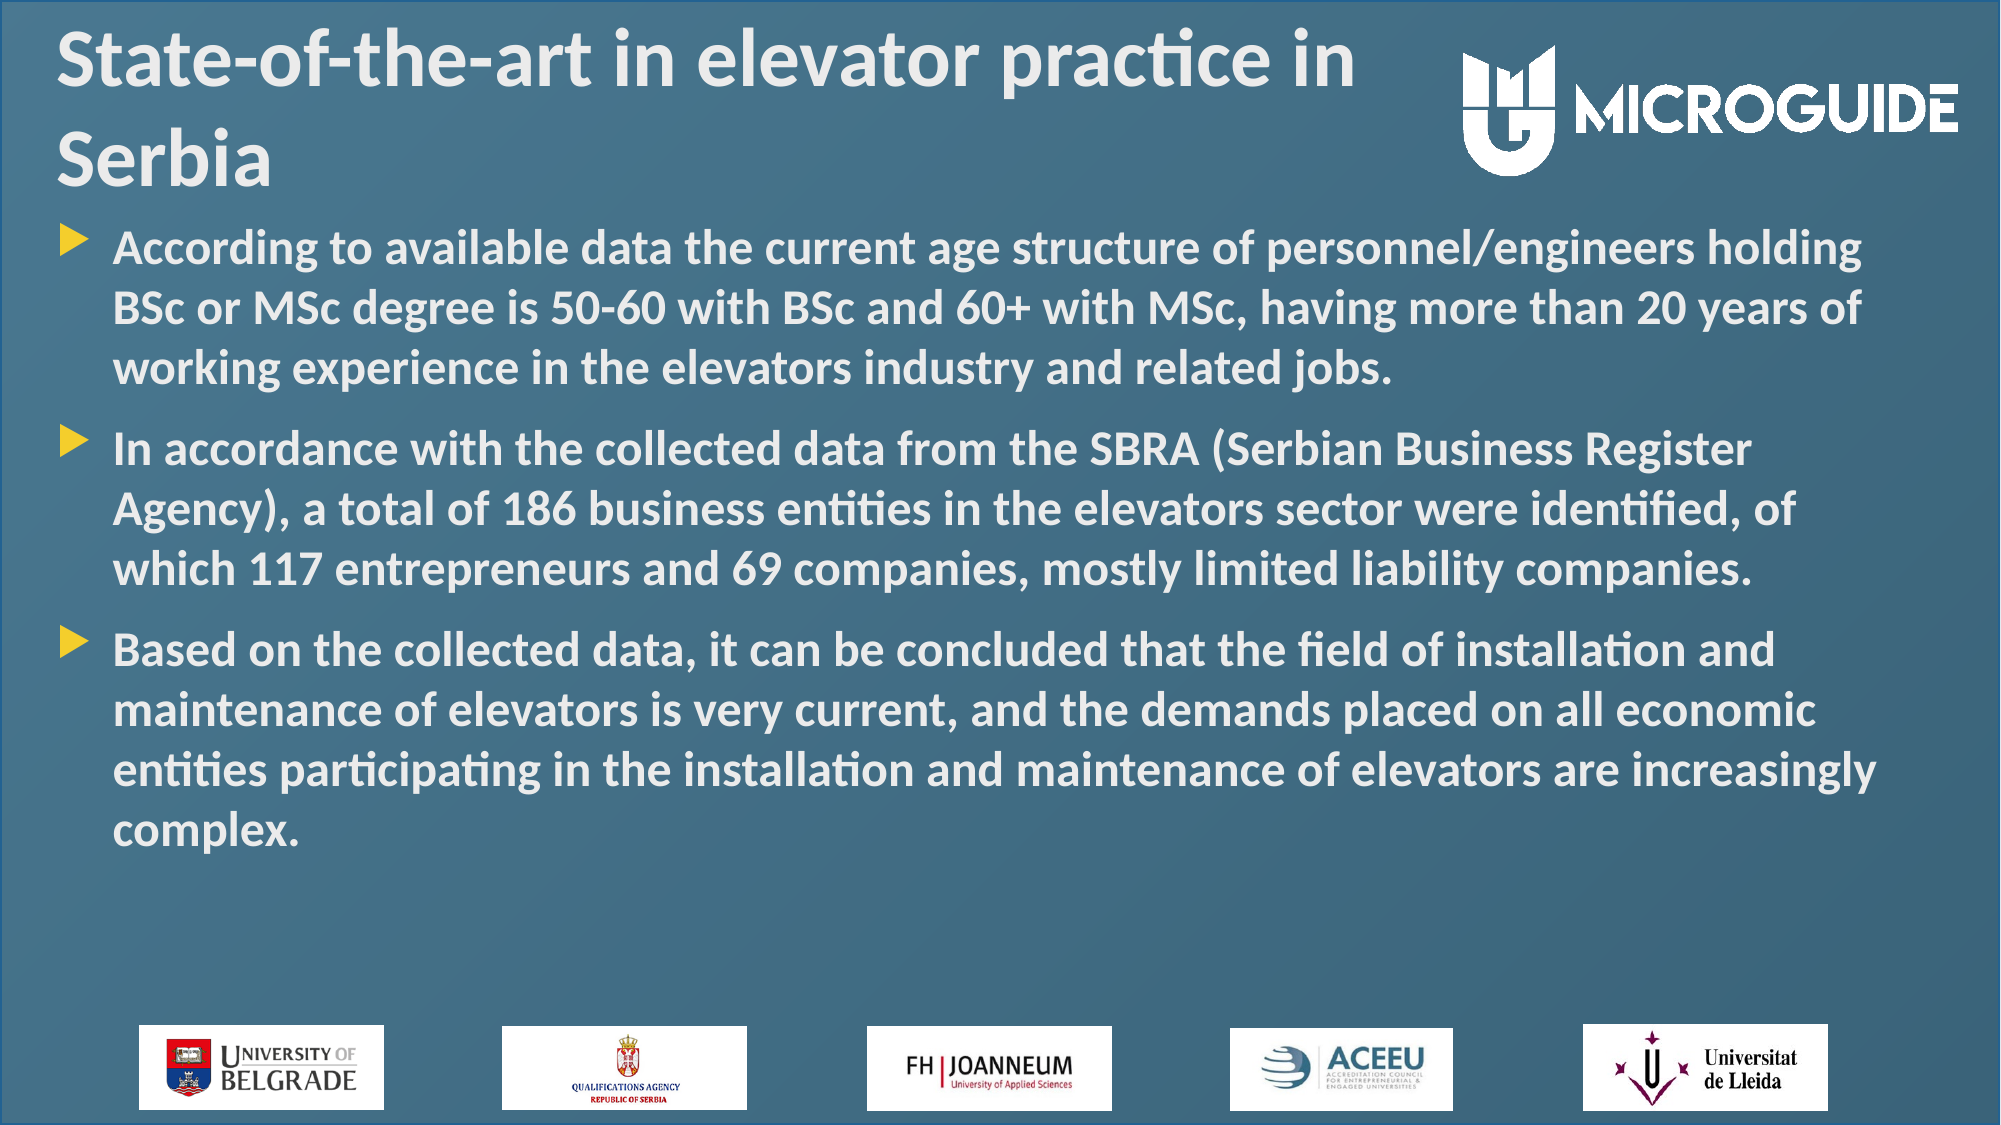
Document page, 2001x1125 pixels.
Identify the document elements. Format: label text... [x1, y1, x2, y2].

picture [1230, 1028, 1453, 1111]
list According to available data the current age structure of personnel/engineers holding BSc or MSc degree is 50-60 with BSc and 60+ with MSc, having more than 20 years of working experience in the elevators industry and related jobs. In accordance with the collected data from the SBRA (Serbian Business Register Agency), a total of 186 business entities in the elevators sector were identified, of which 117 entrepreneurs and 69 companies, mostly limited liability companies. Based on the collected data, it can be concluded that the field of installation and maintenance of elevators is very current, and the demands placed on all economic entities participating in the installation and maintenance of elevators are increasingly complex. [41, 207, 1942, 1007]
picture [1454, 41, 1964, 178]
picture [502, 1026, 747, 1110]
picture [139, 1025, 384, 1110]
title State-of-the-art in elevator practice in Serbia [41, 42, 1454, 165]
picture [1583, 1024, 1828, 1111]
picture [867, 1026, 1112, 1111]
